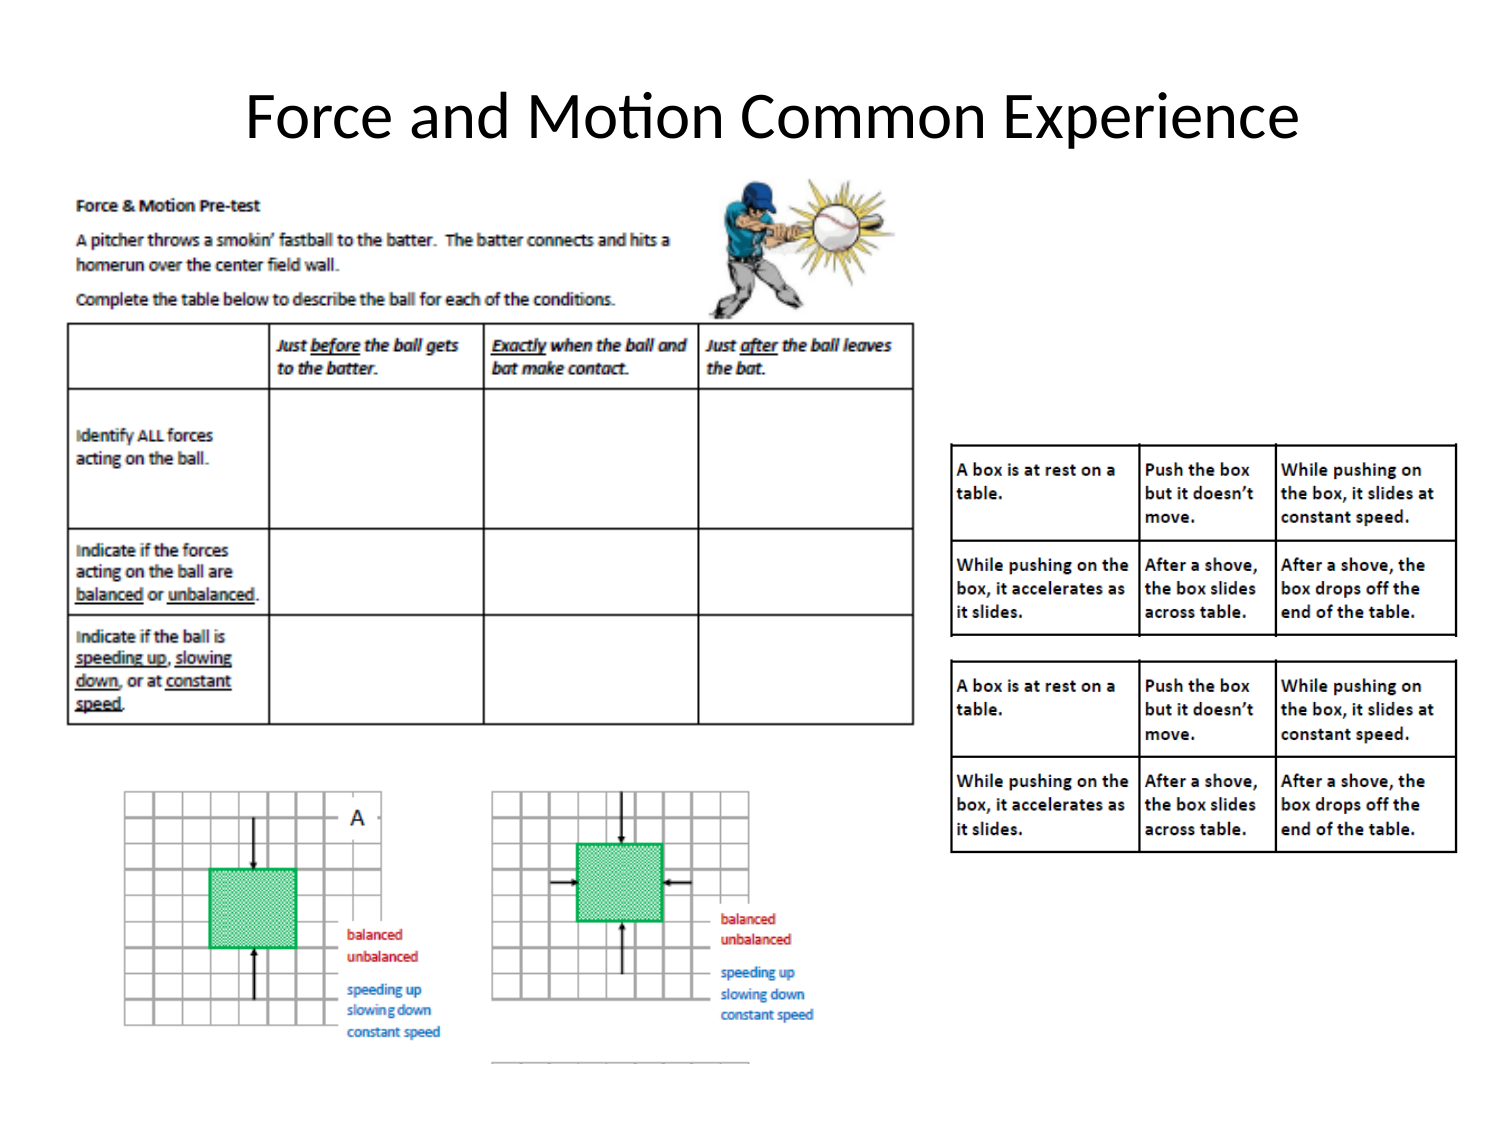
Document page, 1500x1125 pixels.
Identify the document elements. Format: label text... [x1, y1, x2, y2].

picture [26, 156, 1469, 1064]
text_box Force and Motion Common Experience [230, 64, 1317, 160]
